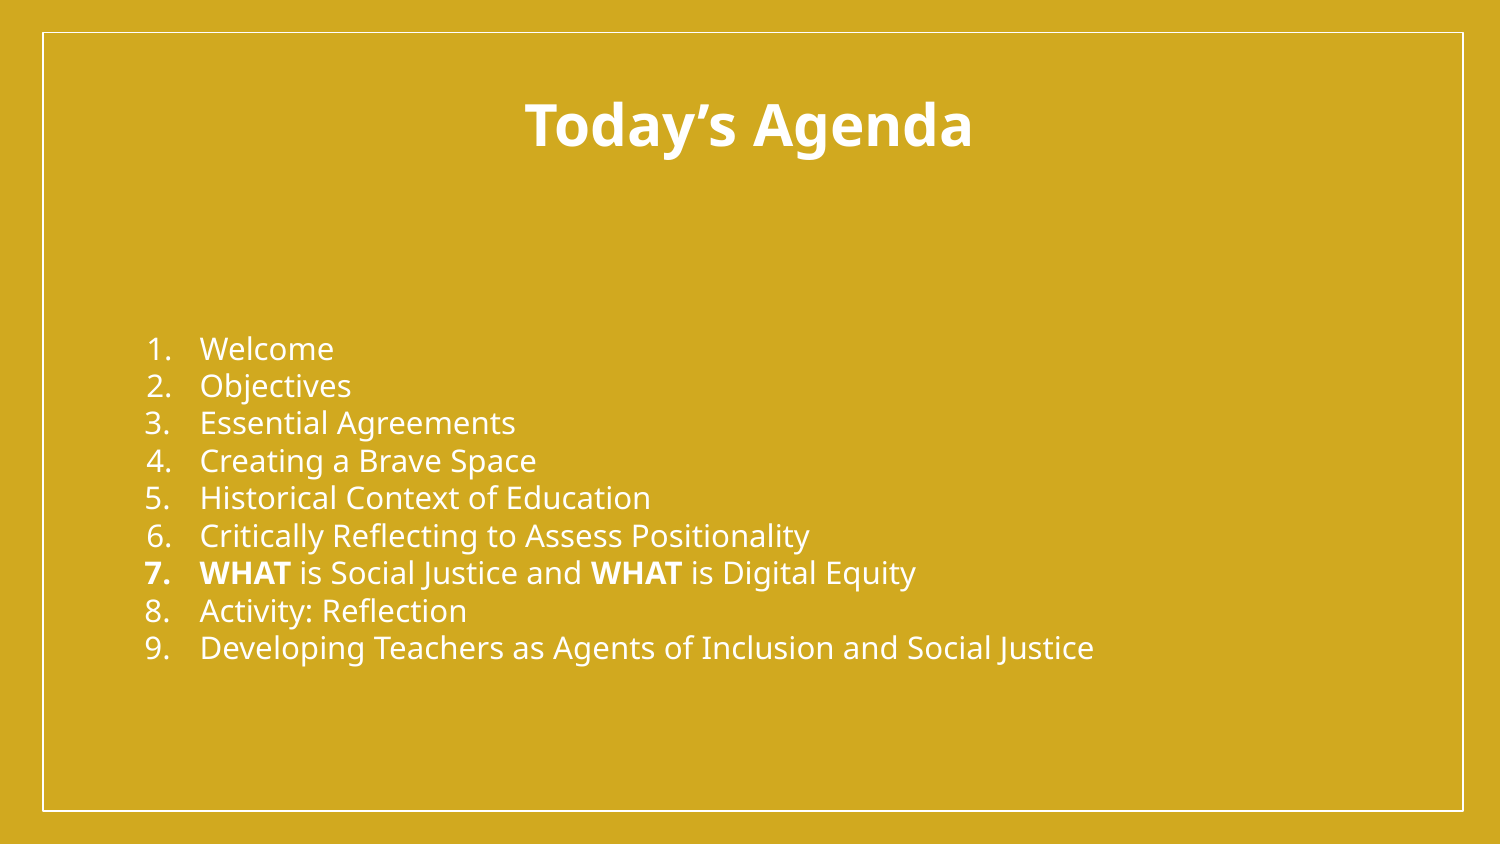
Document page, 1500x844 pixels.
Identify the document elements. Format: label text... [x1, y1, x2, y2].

list Welcome Objectives Essential Agreements Creating a Brave Space Historical Context of Education Critically Reflecting to Assess Positionality WHAT is Social Justice and WHAT is Digital Equity Activity: Reflection Developing Teachers as Agents of Inclusion and Social Justice [109, 197, 1386, 752]
title Today’s Agenda [109, 72, 1391, 167]
